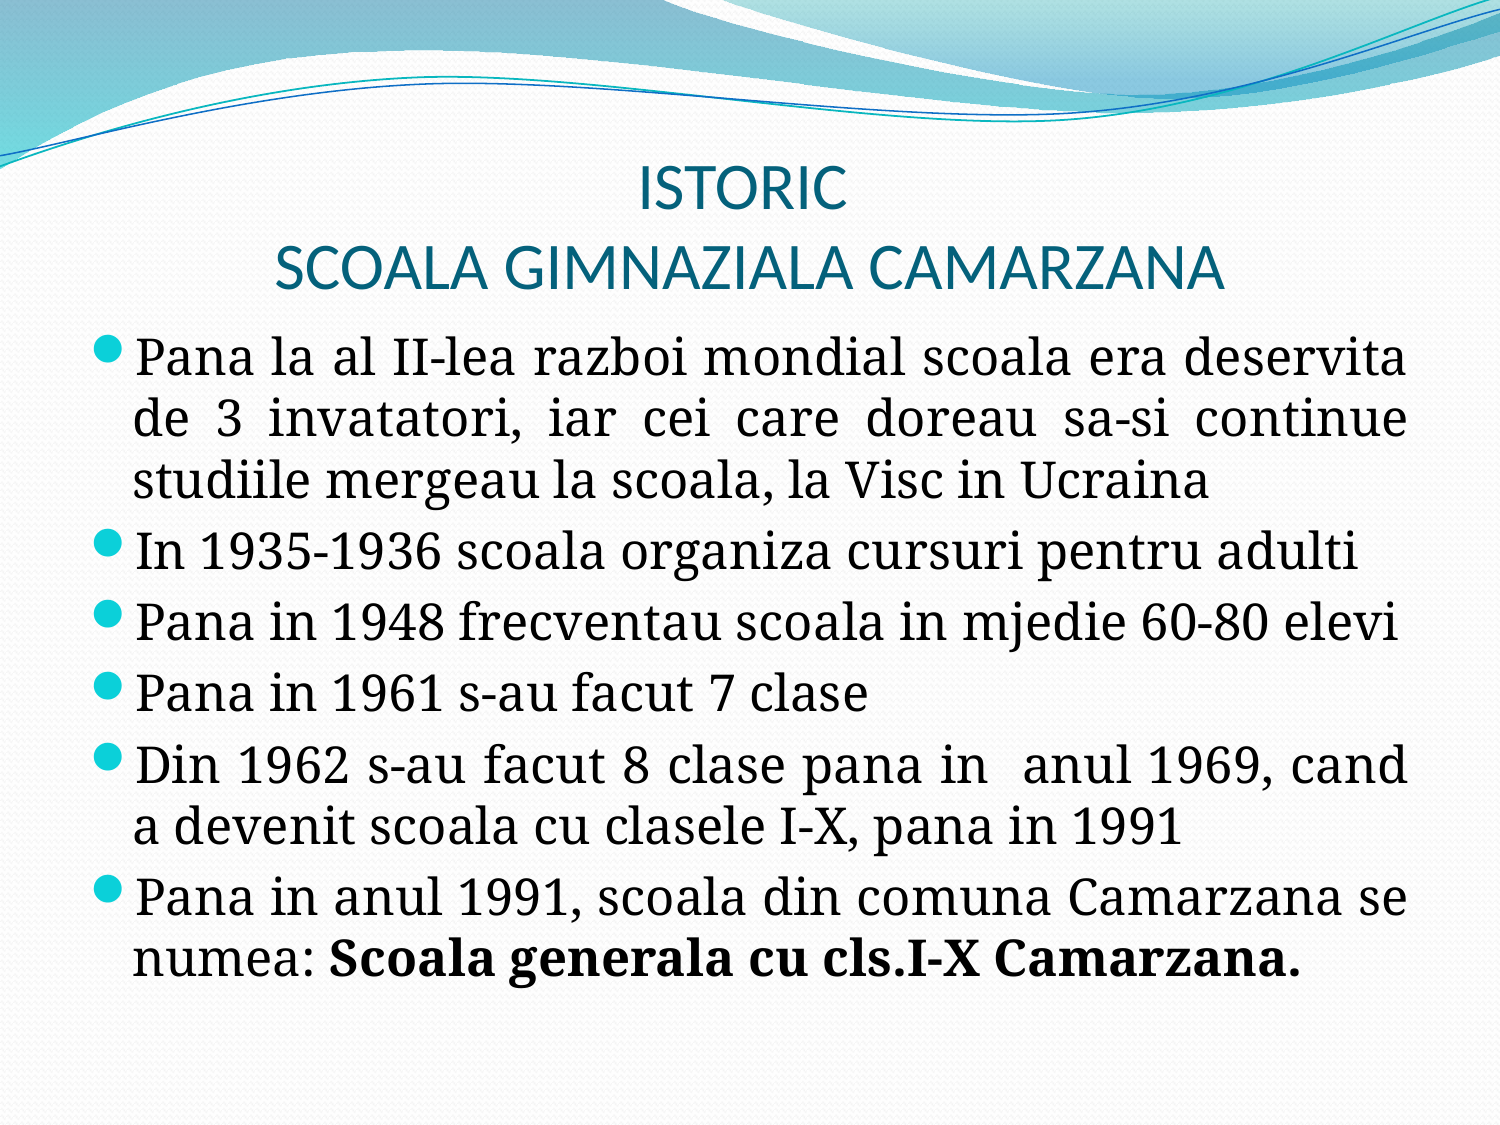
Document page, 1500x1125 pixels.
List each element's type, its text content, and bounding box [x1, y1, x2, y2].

list Pana la al II-lea razboi mondial scoala era deservita de 3 invatatori, iar cei care doreau sa-si continue studiile mergeau la scoala, la Visc in Ucraina In 1935-1936 scoala organiza cursuri pentru adulti Pana in 1948 frecventau scoala in mjedie 60-80 elevi Pana in 1961 s-au facut 7 clase Din 1962 s-au facut 8 clase pana in anul 1969, cand a devenit scoala cu clasele I-X, pana in 1991 Pana in anul 1991, scoala din comuna Camarzana se numea: Scoala generala cu cls.I-X Camarzana. [75, 317, 1425, 1038]
title ISTORIC SCOALA GIMNAZIALA CAMARZANA [75, 115, 1425, 303]
